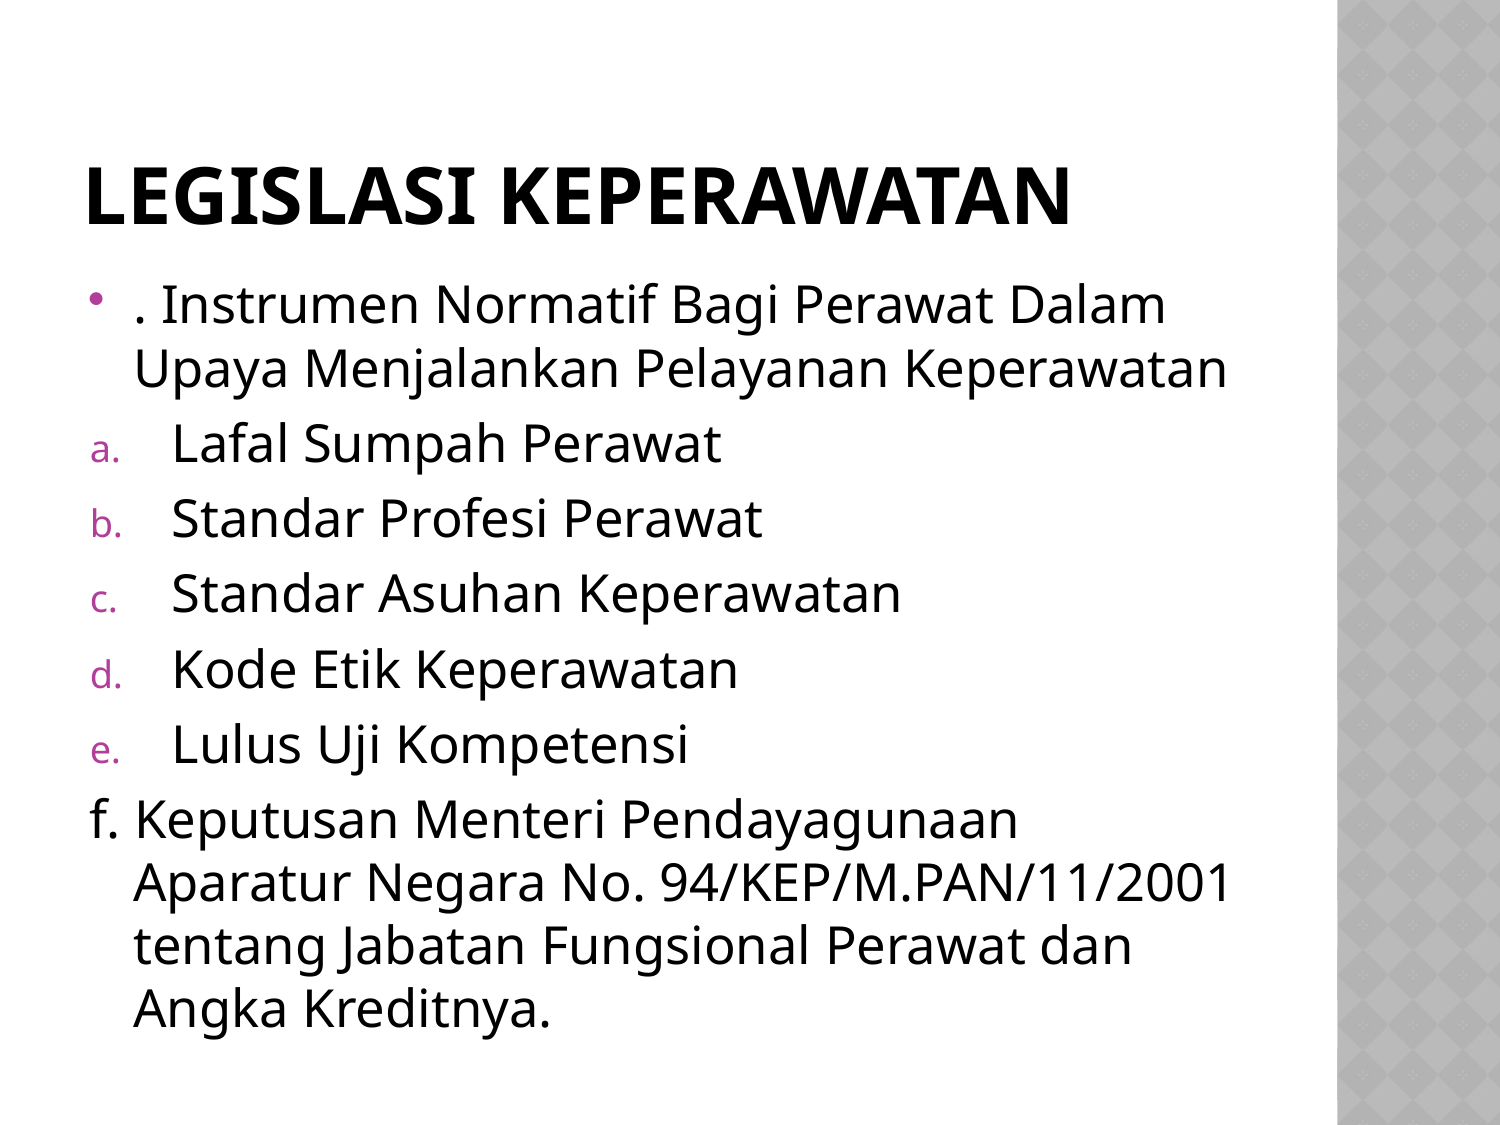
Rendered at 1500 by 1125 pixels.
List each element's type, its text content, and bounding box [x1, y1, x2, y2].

title Legislasi Keperawatan [75, 52, 1263, 240]
list . Instrumen Normatif Bagi Perawat Dalam Upaya Menjalankan Pelayanan Keperawatan Lafal Sumpah Perawat Standar Profesi Perawat Standar Asuhan Keperawatan Kode Etik Keperawatan Lulus Uji Kompetensi f. Keputusan Menteri Pendayagunaan Aparatur Negara No. 94/KEP/M.PAN/11/2001 tentang Jabatan Fungsional Perawat dan Angka Kreditnya. [75, 264, 1263, 1059]
